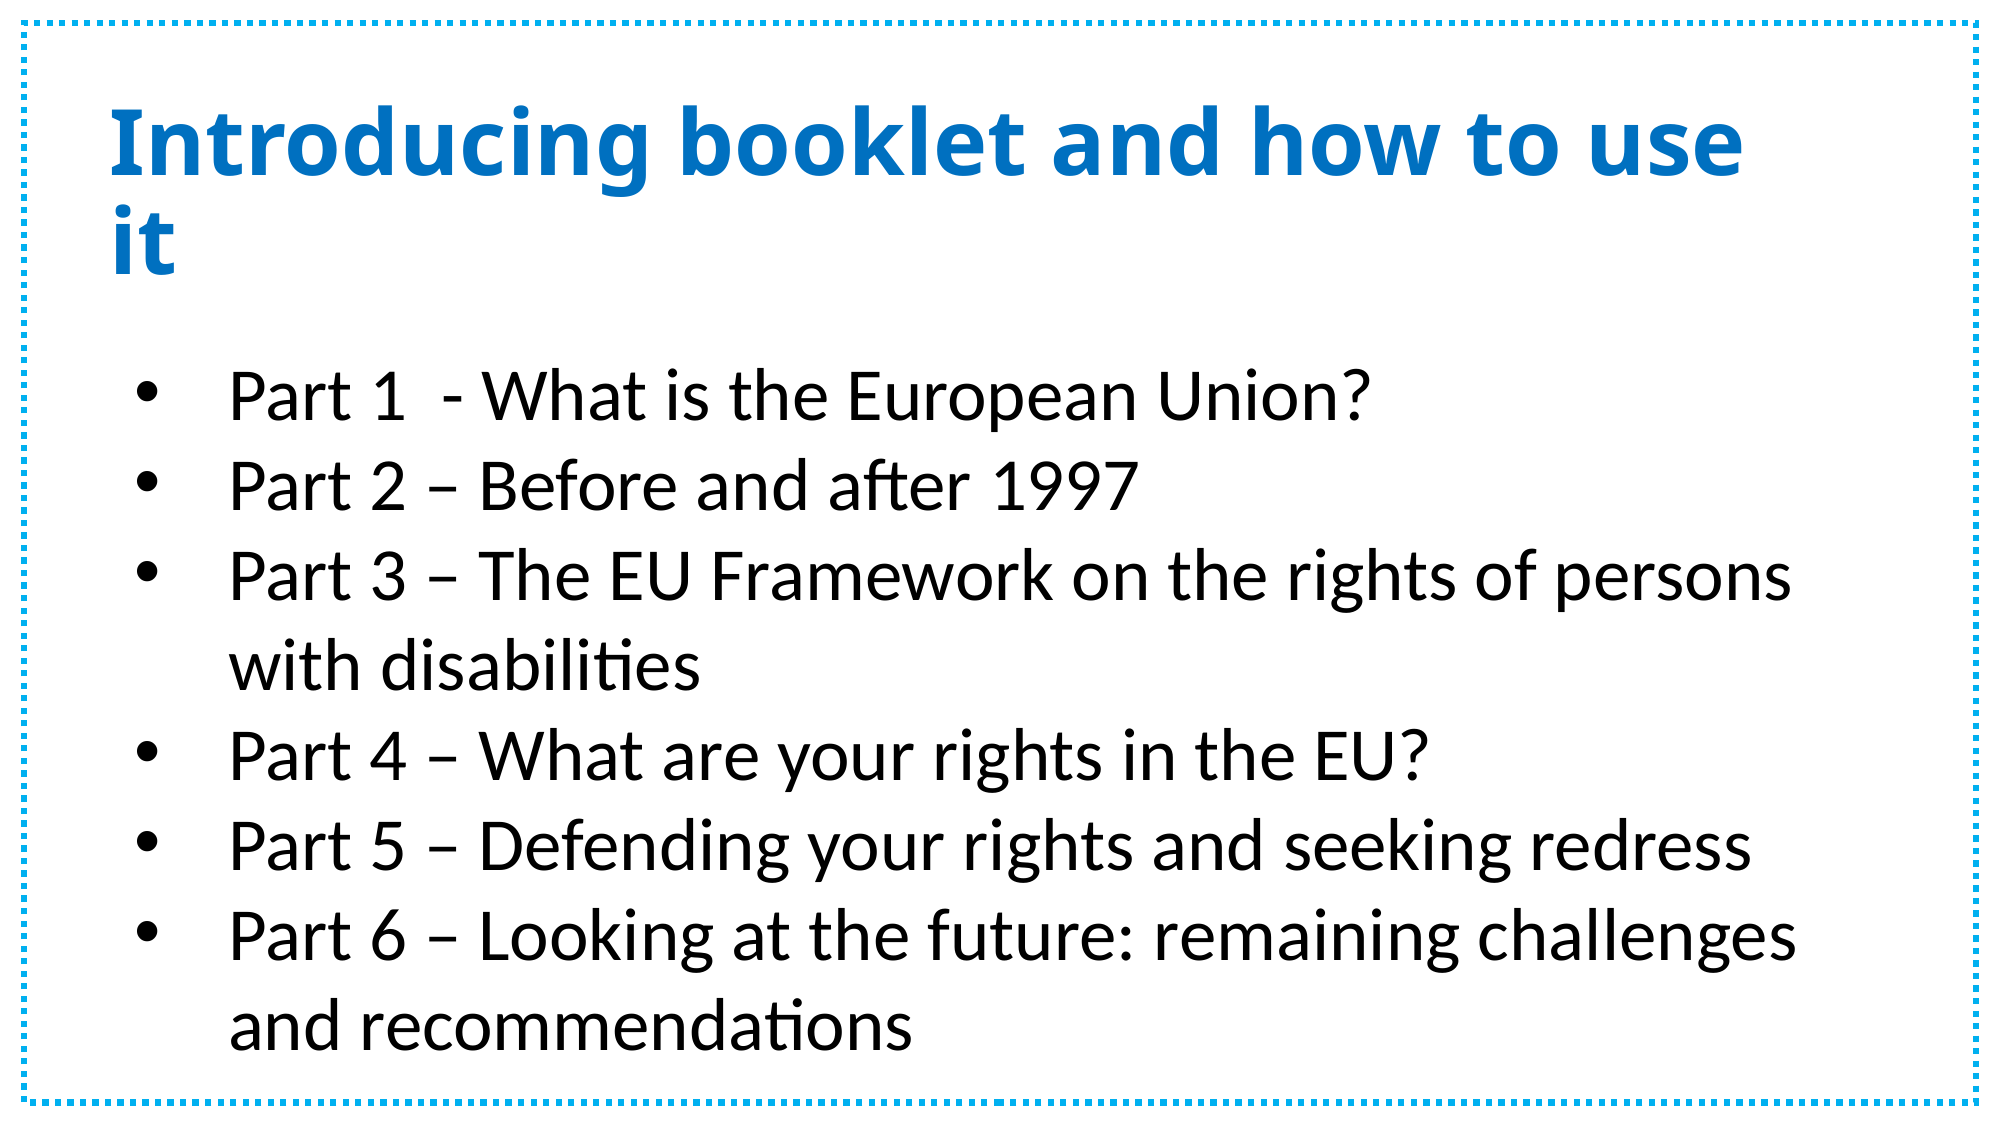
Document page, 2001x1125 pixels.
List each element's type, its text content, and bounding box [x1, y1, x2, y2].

text_box Part 1 - What is the European Union? Part 2 – Before and after 1997 Part 3 – The EU Framework on the rights of persons with disabilities Part 4 – What are your rights in the EU? Part 5 – Defending your rights and seeking redress Part 6 – Looking at the future: remaining challenges and recommendations [119, 338, 1879, 1125]
title Introducing booklet and how to use it [94, 87, 1820, 303]
